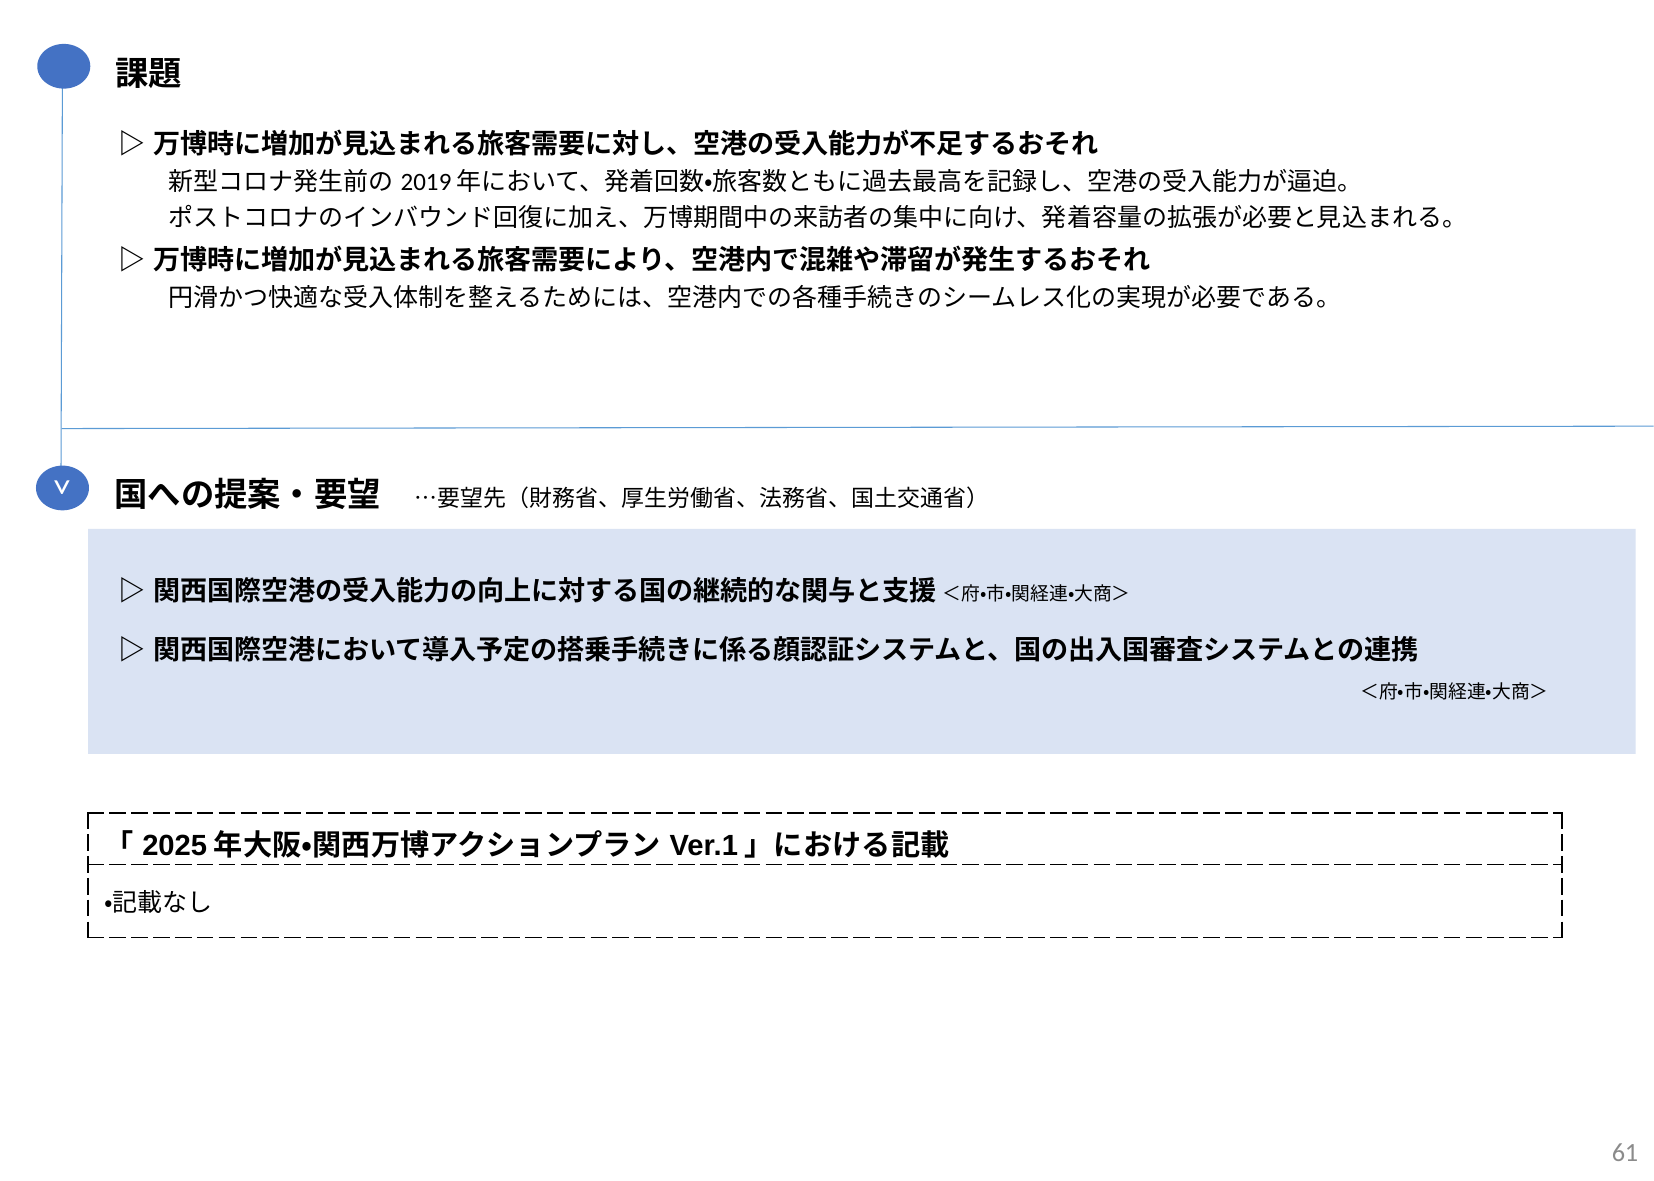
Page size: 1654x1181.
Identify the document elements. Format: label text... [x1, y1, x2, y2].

table_header 「2025年大阪・関西万博アクションプランVer.1」における記載 [88, 813, 1562, 864]
text_box 課題 [100, 45, 197, 100]
table_cell ▷万博時に増加が見込まれる旅客需要により、空港内で混雑や滞留が発生するおそれ 円滑かつ快適な受入体制を整えるためには、空港内での各種手続きのシームレス化の実現が必要である。 [102, 223, 1654, 329]
table_header ▷関西国際空港の受入能力の向上に対する国の継続的な関与と支援 ＜府・市・関経連・大商＞ [102, 561, 1654, 620]
text_box 61 [1594, 1121, 1654, 1181]
text_box 国への提案・要望 …要望先（財務省、厚生労働省、法務省、国土交通省） [100, 466, 1585, 561]
text_box > [35, 462, 95, 511]
table_cell ・記載なし [88, 864, 1562, 938]
text_box [36, 42, 92, 90]
text_box [87, 528, 1637, 755]
table_header ▷万博時に増加が見込まれる旅客需要に対し、空港の受入能力が不足するおそれ 新型コロナ発生前の2019年において、発着回数・旅客数ともに過去最高を記録し、空港の受入能力が逼迫。 ポストコロナのインバウンド回復に加え、万博期間中の来訪者の集中に向け、発着容量の拡張が必要と見込まれる。 [102, 114, 1654, 223]
table_cell ▷関西国際空港において導入予定の搭乗手続きに係る顔認証システムと、国の出入国審査システムとの連携 ＜府・市・関経連・大商＞ [102, 620, 1654, 702]
